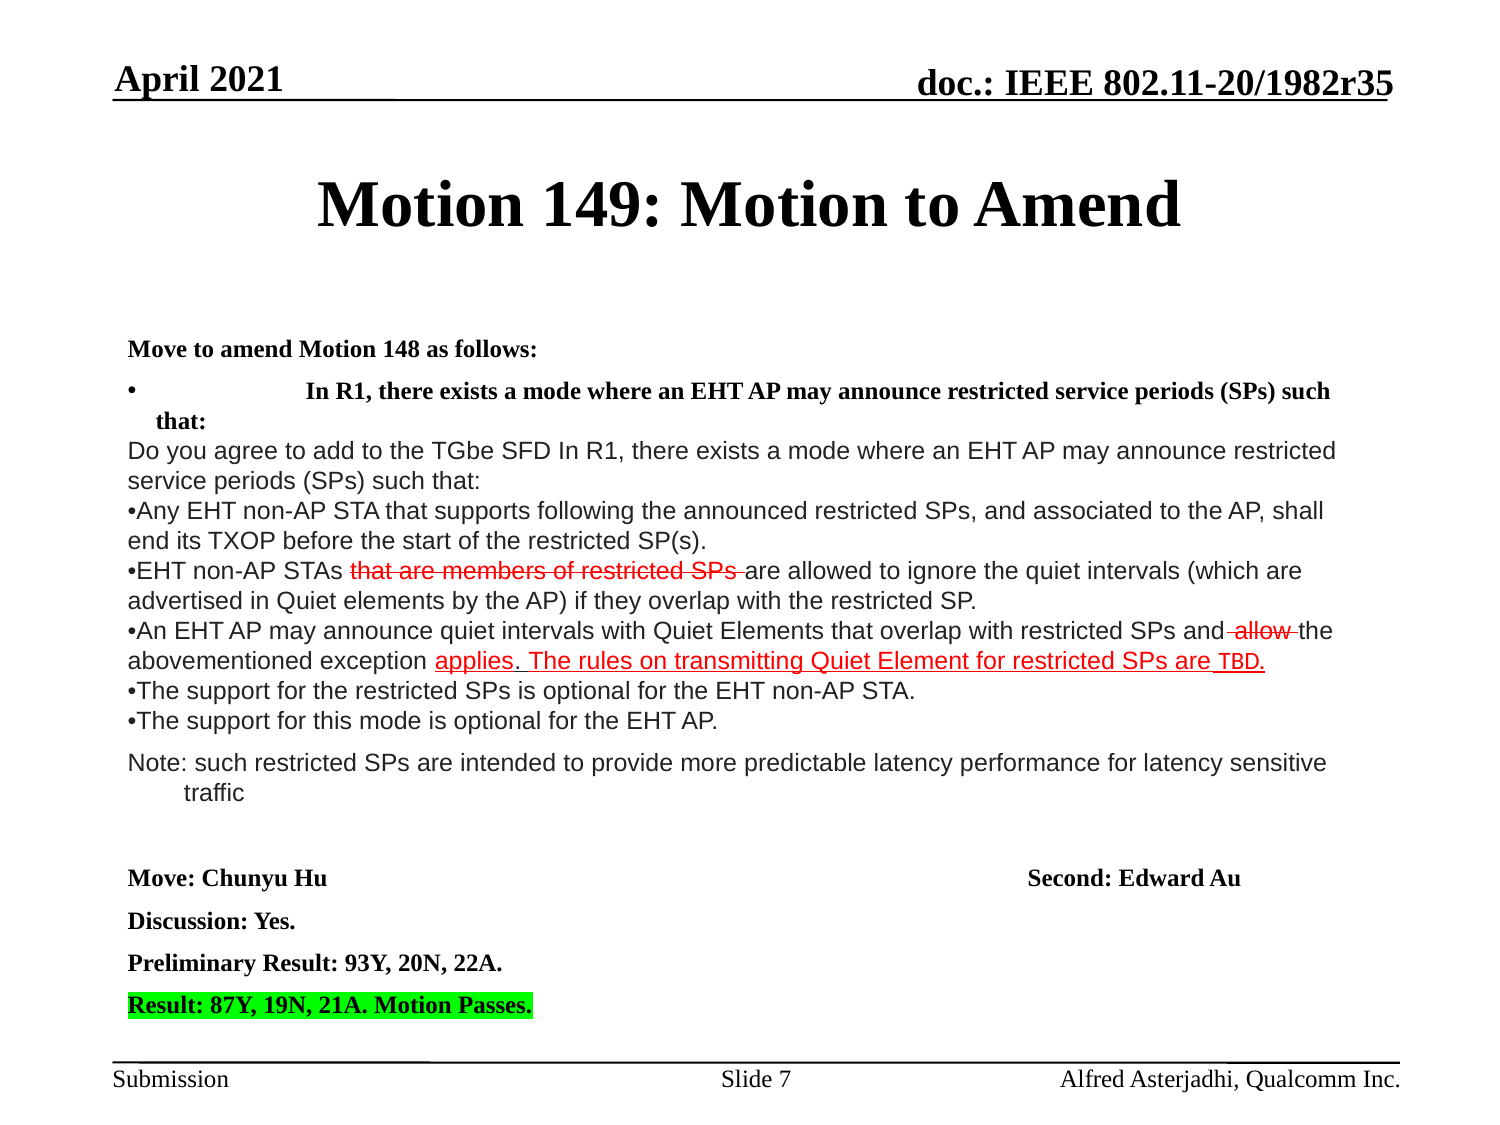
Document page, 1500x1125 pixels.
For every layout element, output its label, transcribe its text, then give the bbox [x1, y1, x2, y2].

list Move to amend Motion 148 as follows: In R1, there exists a mode where an EHT AP may announce restricted service periods (SPs) such that: Do you agree to add to the TGbe SFD In R1, there exists a mode where an EHT AP may announce restricted service periods (SPs) such that: •Any EHT non-AP STA that supports following the announced restricted SPs, and associated to the AP, shall end its TXOP before the start of the restricted SP(s). •EHT non-AP STAs that are members of restricted SPs are allowed to ignore the quiet intervals (which are advertised in Quiet elements by the AP) if they overlap with the restricted SP. •An EHT AP may announce quiet intervals with Quiet Elements that overlap with restricted SPs and allow the abovementioned exception applies. The rules on transmitting Quiet Element for restricted SPs are TBD. •The support for the restricted SPs is optional for the EHT non-AP STA. •The support for this mode is optional for the EHT AP. Note: such restricted SPs are intended to provide more predictable latency performance for latency sensitive traffic Move: Chunyu Hu Second: Edward Au Discussion: Yes. Preliminary Result: 93Y, 20N, 22A. Result: 87Y, 19N, 21A. Motion Passes. [112, 324, 1388, 1000]
title Motion 149: Motion to Amend [112, 112, 1388, 288]
slide_number Slide 7 [712, 1061, 800, 1123]
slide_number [114, 54, 423, 100]
footer Alfred Asterjadhi, Qualcomm Inc. [878, 1061, 1402, 1093]
